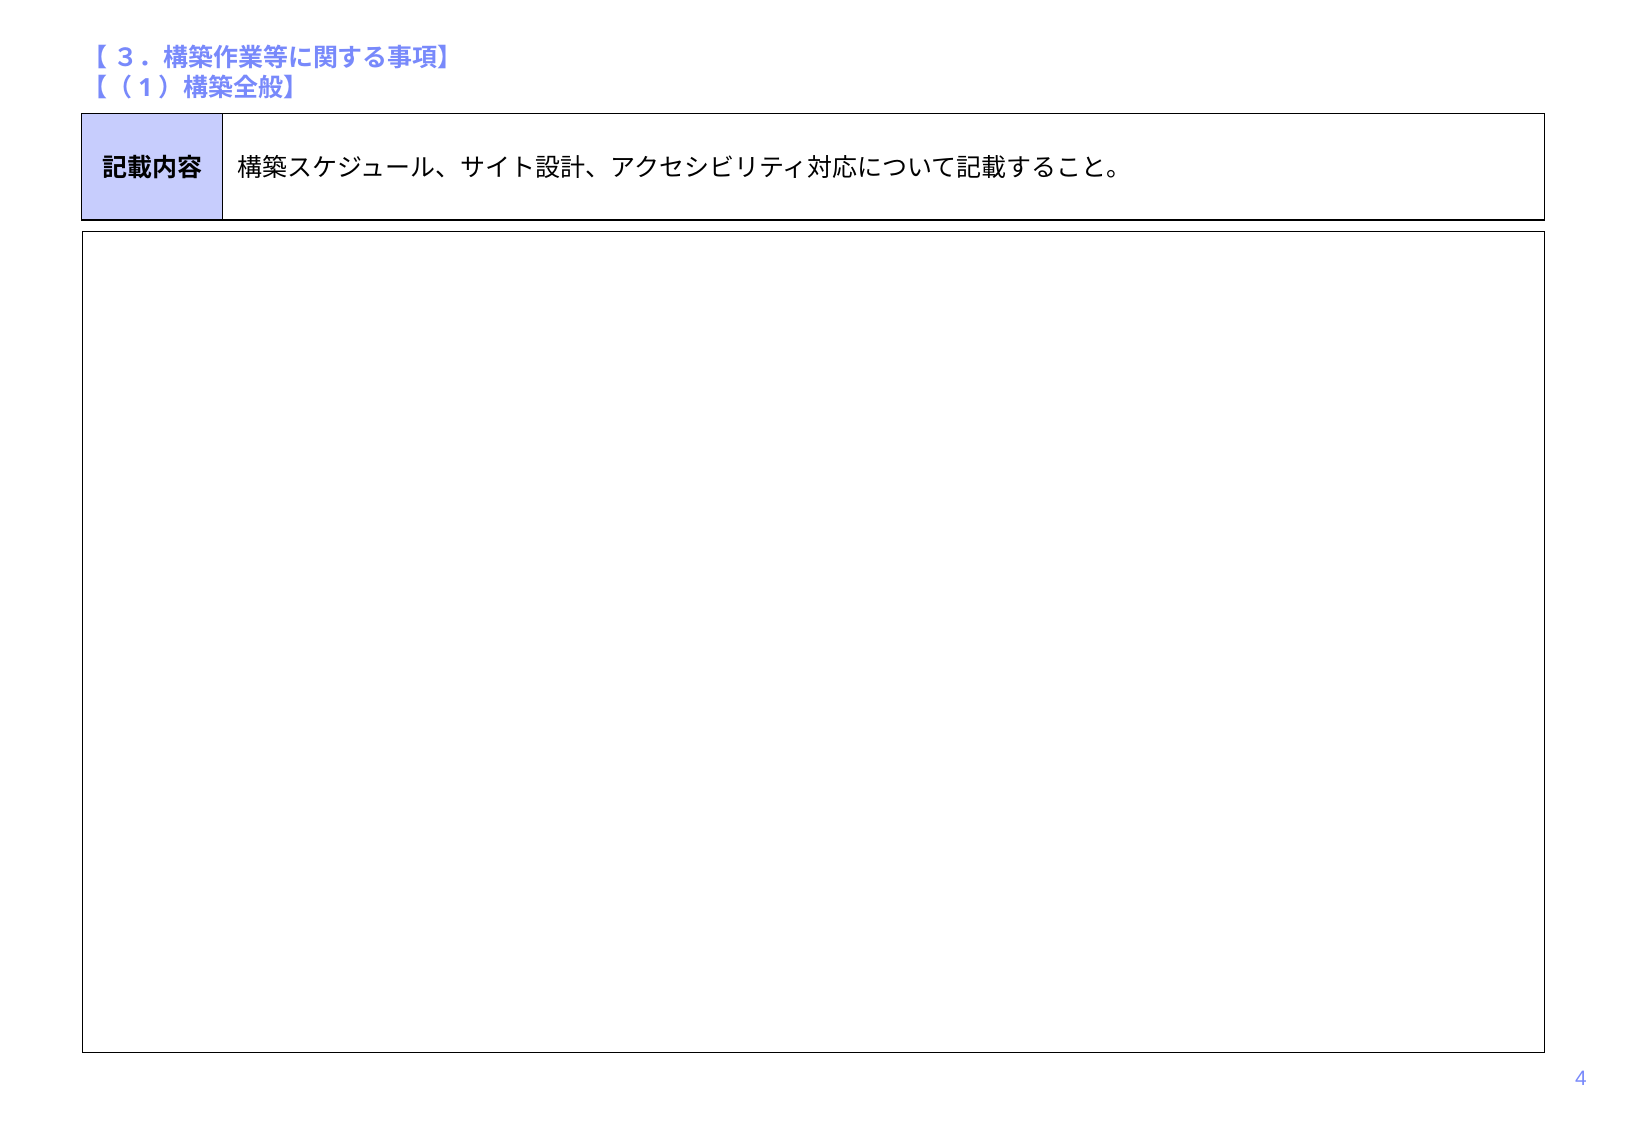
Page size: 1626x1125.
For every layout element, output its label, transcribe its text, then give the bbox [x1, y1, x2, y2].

title 【 ３．構築作業等に関する事項】 【（1）構築全般】 [82, 7, 1545, 102]
text_box 構築スケジュール、サイト設計、アクセシビリティ対応について記載すること。 [222, 113, 1545, 220]
slide_number 4 [1537, 1052, 1616, 1125]
text_box [82, 231, 1545, 1053]
text_box 記載内容 [81, 113, 222, 220]
